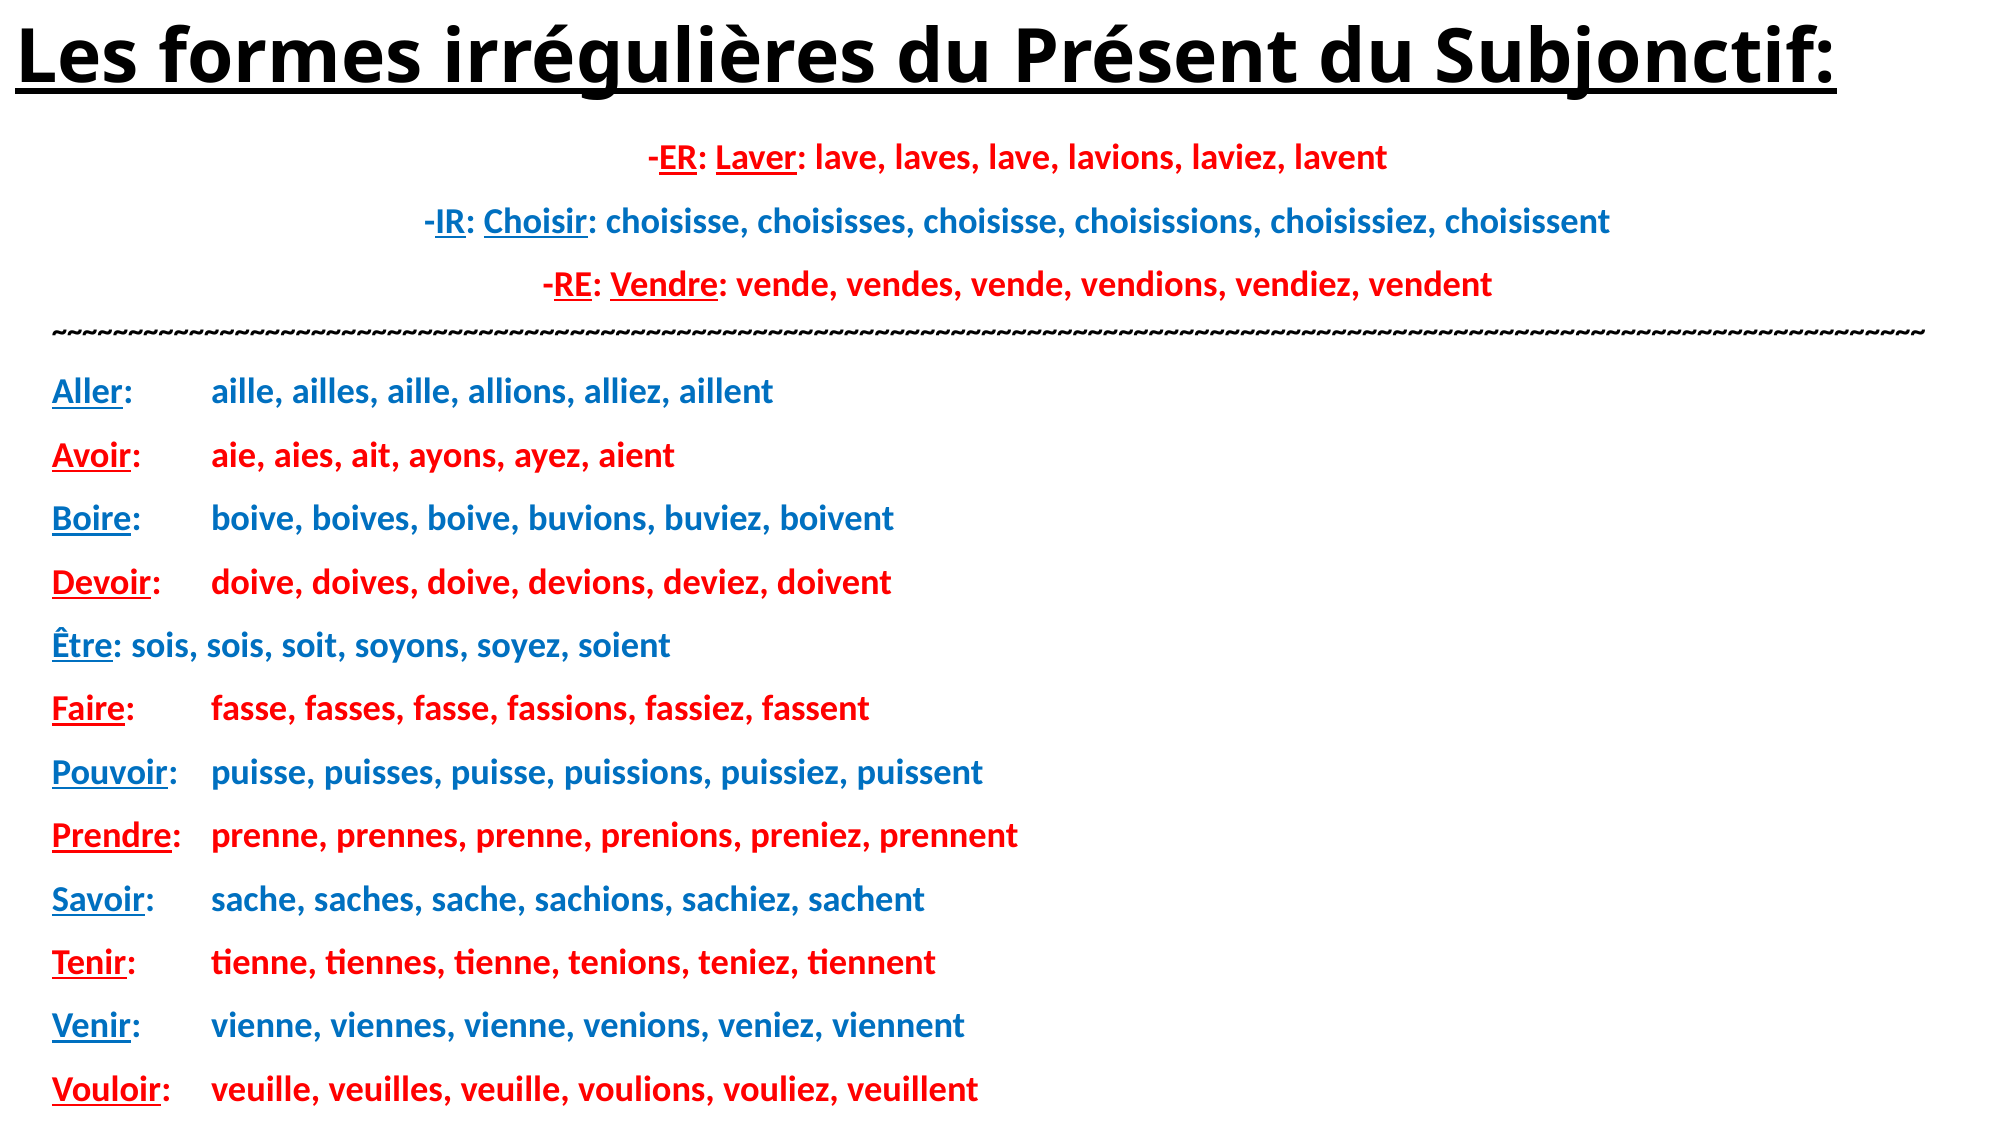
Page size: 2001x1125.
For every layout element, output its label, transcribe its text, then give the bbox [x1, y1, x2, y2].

title Les formes irrégulières du Présent du Subjonctif: [0, 0, 2000, 118]
list -ER: Laver: lave, laves, lave, lavions, laviez, lavent -IR: Choisir: choisisse, choisisses, choisisse, choisissions, choisissiez, choisissent -RE: Vendre: vende, vendes, vende, vendions, vendiez, vendent ~~~~~~~~~~~~~~~~~~~~~~~~~~~~~~~~~~~~~~~~~~~~~~~~~~~~~~~~~~~~~~~~~~~~~~~~~~~~~~~~~~~~~~~~~~~~~~~~~~~~~~~~~~~~~~~~~~~~~~~~~~~ Aller: aille, ailles, aille, allions, alliez, aillent Avoir: aie, aies, ait, ayons, ayez, aient Boire: boive, boives, boive, buvions, buviez, boivent Devoir: doive, doives, doive, devions, deviez, doivent Être: sois, sois, soit, soyons, soyez, soient Faire: fasse, fasses, fasse, fassions, fassiez, fassent Pouvoir: puisse, puisses, puisse, puissions, puissiez, puissent Prendre: prenne, prennes, prenne, prenions, preniez, prennent Savoir: sache, saches, sache, sachions, sachiez, sachent Tenir: tienne, tiennes, tienne, tenions, teniez, tiennent Venir: vienne, viennes, vienne, venions, veniez, viennent Vouloir: veuille, veuilles, veuille, voulions, vouliez, veuillent [36, 117, 2000, 1125]
